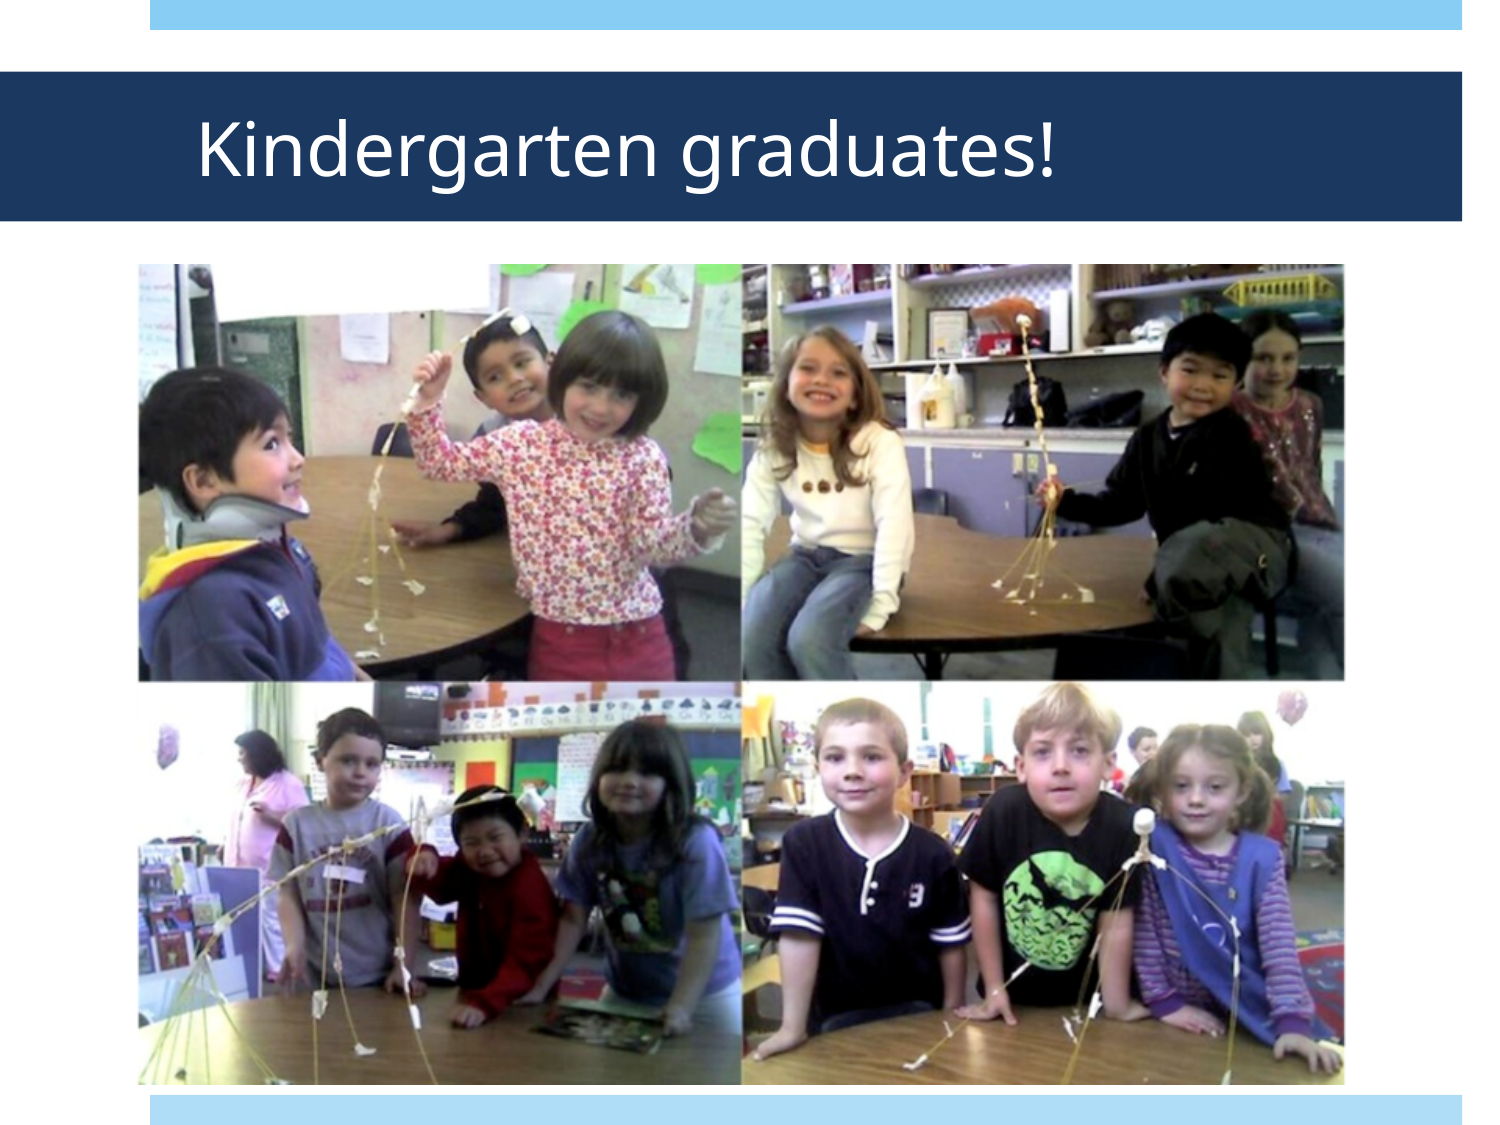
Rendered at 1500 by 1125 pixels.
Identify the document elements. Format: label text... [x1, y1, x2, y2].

picture [135, 264, 1346, 1085]
title Kindergarten graduates! [0, 71, 1463, 222]
